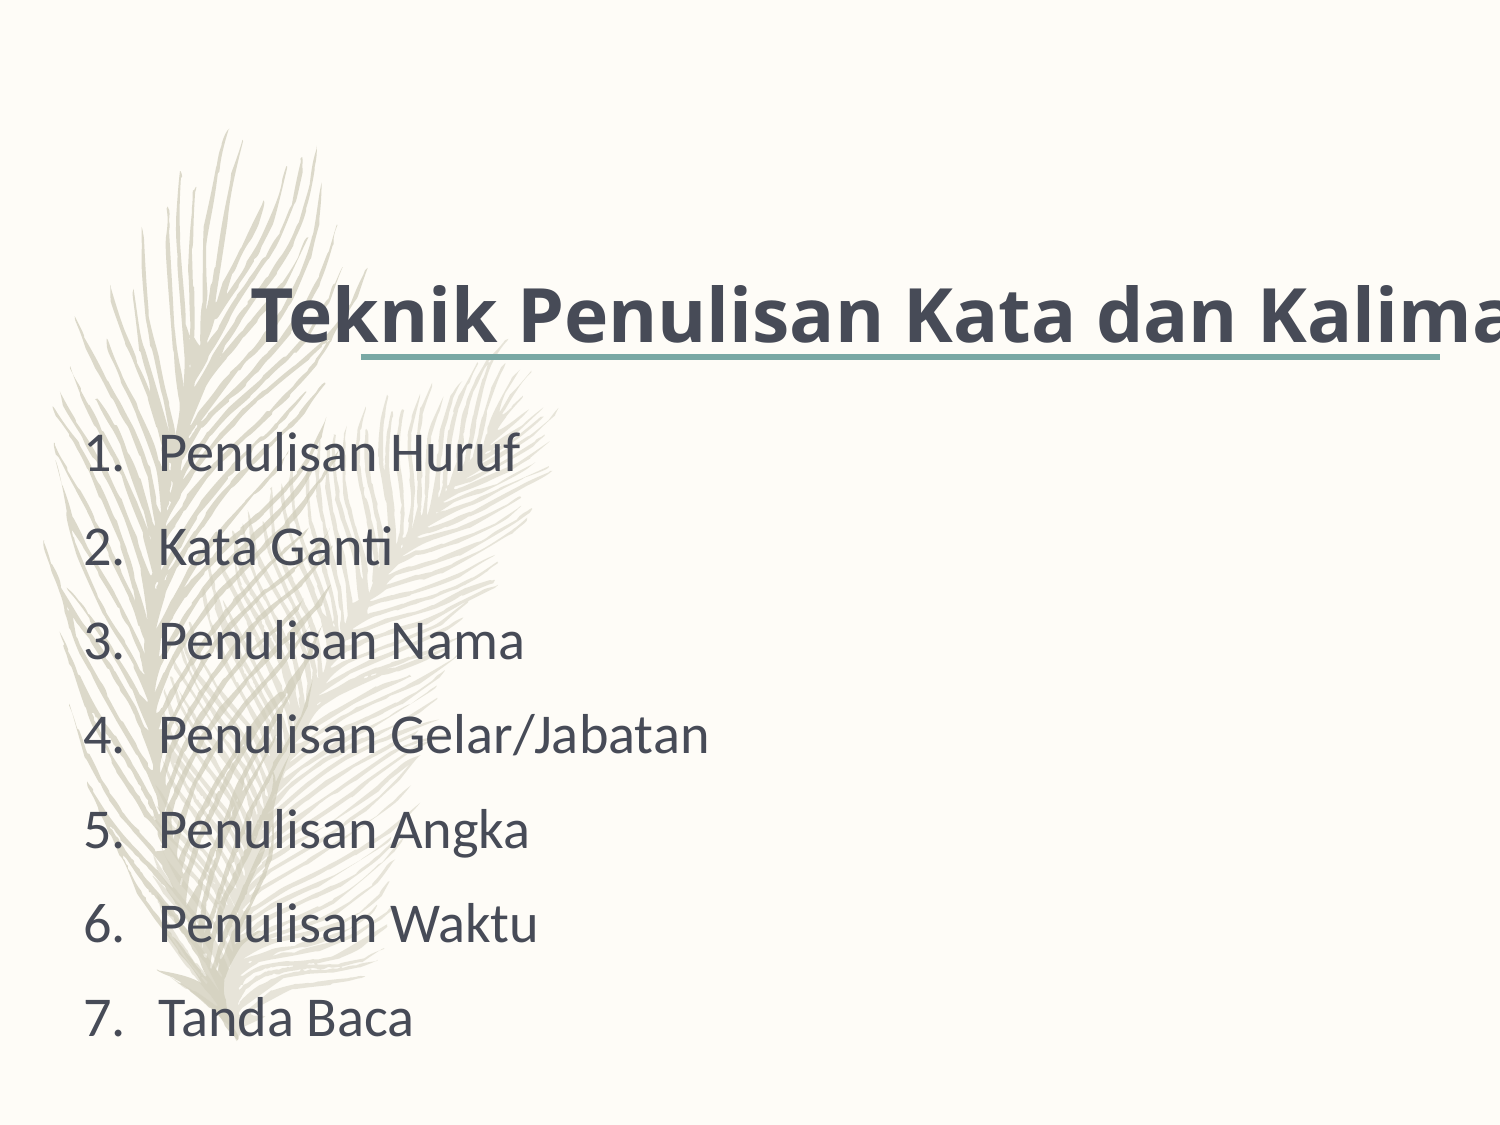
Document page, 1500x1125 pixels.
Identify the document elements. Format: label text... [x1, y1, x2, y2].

title Teknik Penulisan Kata dan Kalimat [233, 264, 1500, 400]
list Penulisan Huruf Kata Ganti Penulisan Nama Penulisan Gelar/Jabatan Penulisan Angka Penulisan Waktu Tanda Baca [68, 399, 1440, 999]
